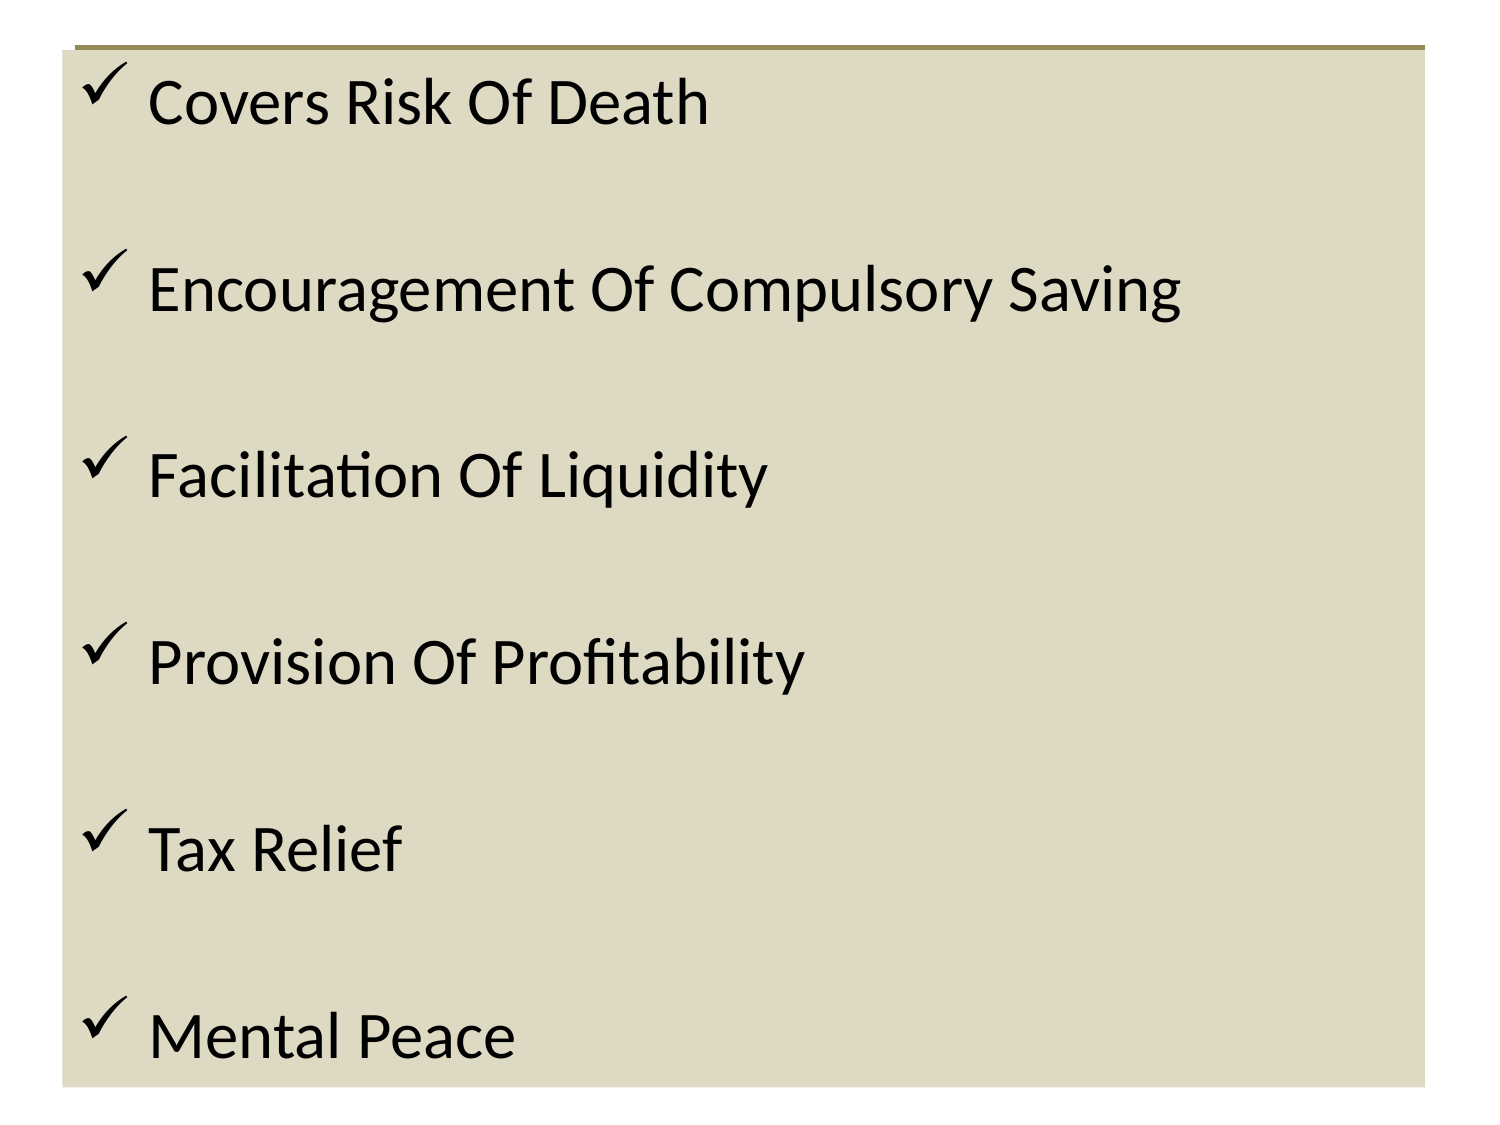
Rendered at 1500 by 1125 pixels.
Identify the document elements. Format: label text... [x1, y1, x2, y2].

list Covers Risk Of Death Encouragement Of Compulsory Saving Facilitation Of Liquidity Provision Of Profitability Tax Relief Mental Peace [62, 50, 1425, 1088]
title Advantages of Life Insurance [75, 45, 1425, 50]
